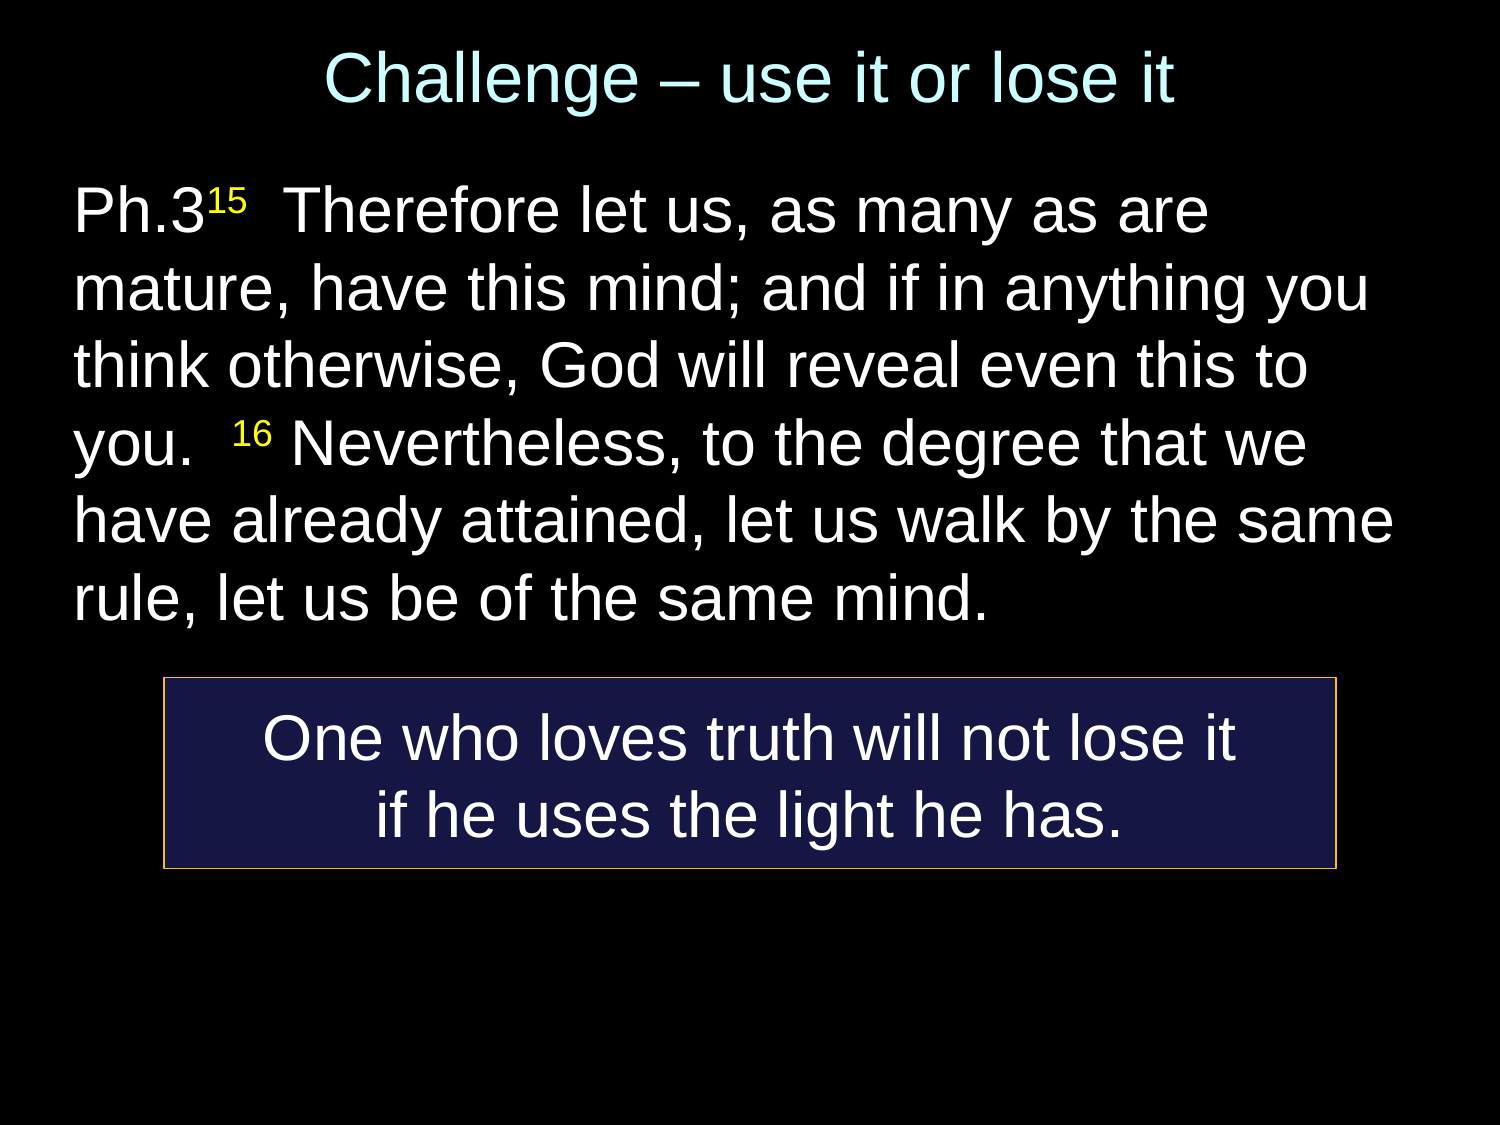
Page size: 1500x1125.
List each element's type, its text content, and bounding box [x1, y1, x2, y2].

text_box One who loves truth will not lose it if he uses the light he has. [162, 676, 1338, 871]
list Ph.315 Therefore let us, as many as are mature, have this mind; and if in anything you think otherwise, God will reveal even this to you. 16 Nevertheless, to the degree that we have already attained, let us walk by the same rule, let us be of the same mind. [58, 160, 1443, 1013]
title Challenge – use it or lose it [75, 12, 1425, 137]
